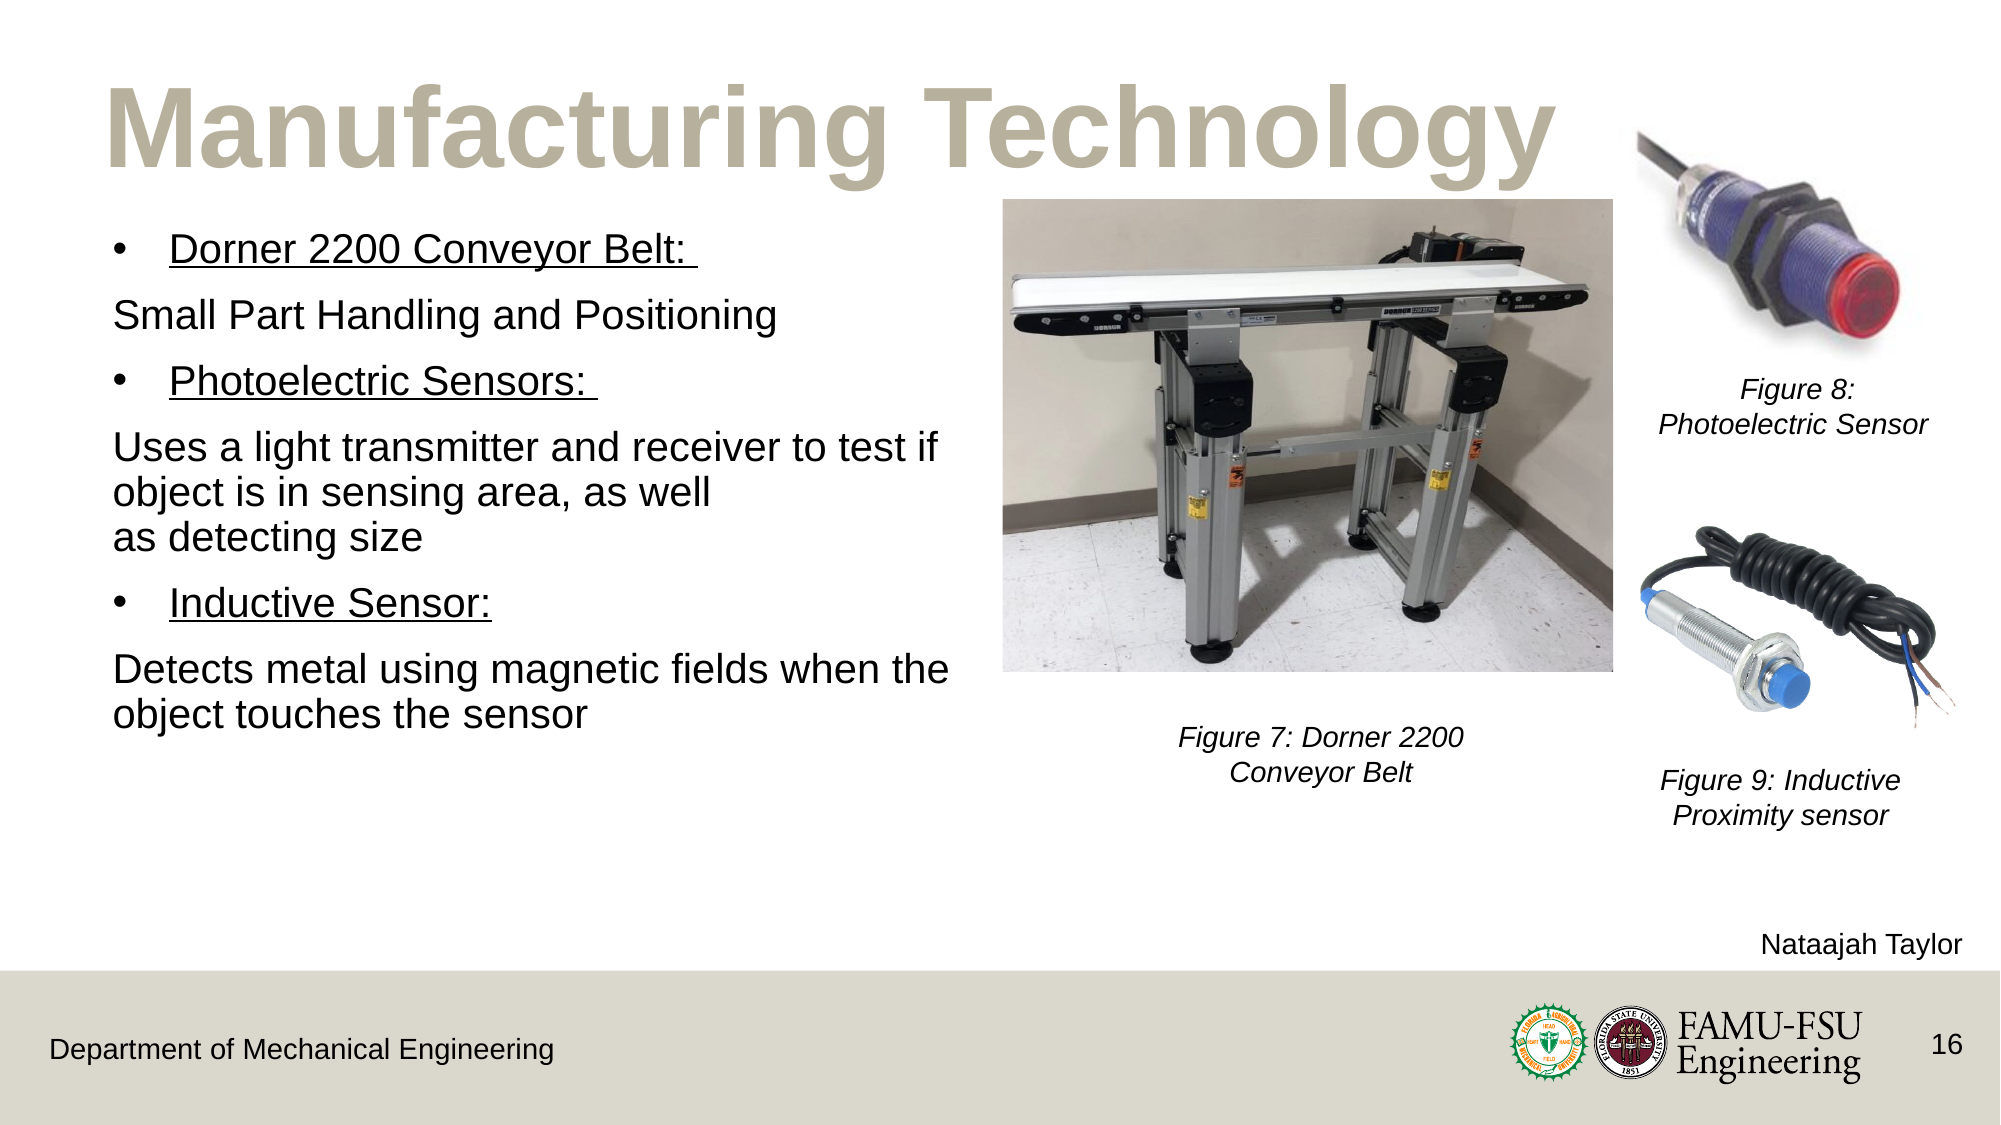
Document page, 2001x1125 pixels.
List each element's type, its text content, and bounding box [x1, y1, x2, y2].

text_box Figure 8: Photoelectric Sensor [1641, 392, 1954, 448]
text_box Dorner 2200 Conveyor Belt: Small Part Handling and Positioning Photoelectric Sensors: Uses a light transmitter and receiver to test if object is in sensing area, as well as detecting size Inductive Sensor: Detects metal using magnetic fields when the object touches the sensor [97, 231, 987, 922]
text_box Figure 7: Dorner 2200 Conveyor Belt [1145, 710, 1497, 796]
picture [1634, 522, 1960, 732]
list Nataajah Taylor [1745, 922, 2000, 973]
picture [1002, 102, 1955, 672]
text_box Figure 9: Inductive Proximity sensor [1608, 754, 1954, 839]
slide_number 16 [1862, 1017, 1978, 1078]
text_box Manufacturing Technology [88, 61, 1814, 231]
